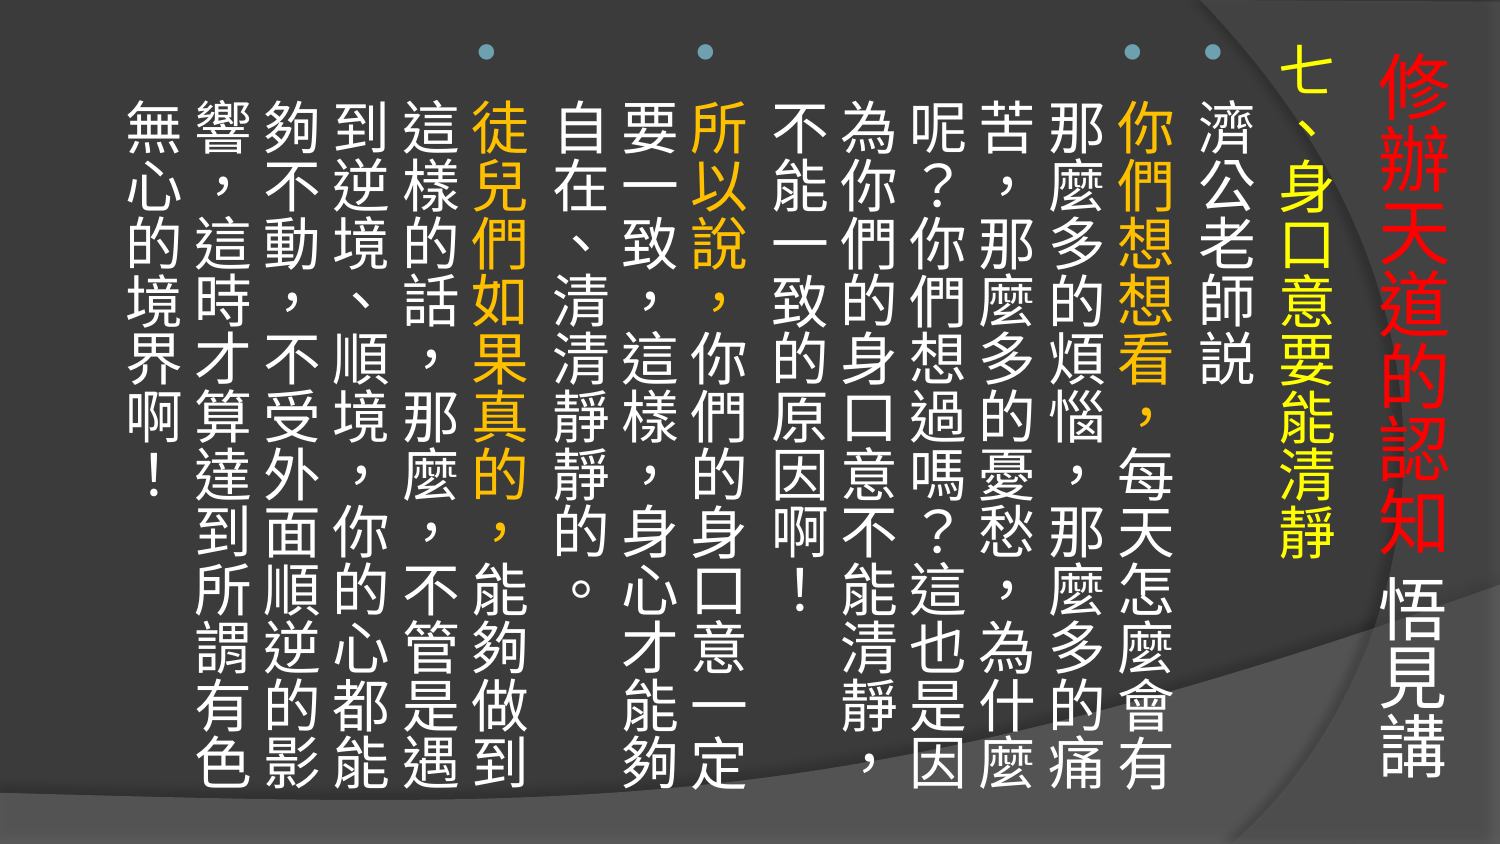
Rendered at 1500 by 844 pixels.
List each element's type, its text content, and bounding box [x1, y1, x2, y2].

title 修辦天道的認知 悟見講 [1352, 20, 1473, 812]
list 七、身口意要能清靜 濟公老師説 你們想想看，每天怎麼會有那麼多的煩惱，那麼多的痛苦，那麼多的憂愁，為什麼呢？你們想過嗎？這也是因為你們的身口意不能清靜，不能一致的原因啊！ 所以說，你們的身口意一定要一致，這樣，身心才能夠自在、清清靜靜的。 徒兒們如果真的，能夠做到這樣的話，那麼，不管是遇到逆境、順境，你的心都能夠不動，不受外面順逆的影響，這時才算達到所謂有色無心的境界啊！ [29, 21, 1353, 825]
